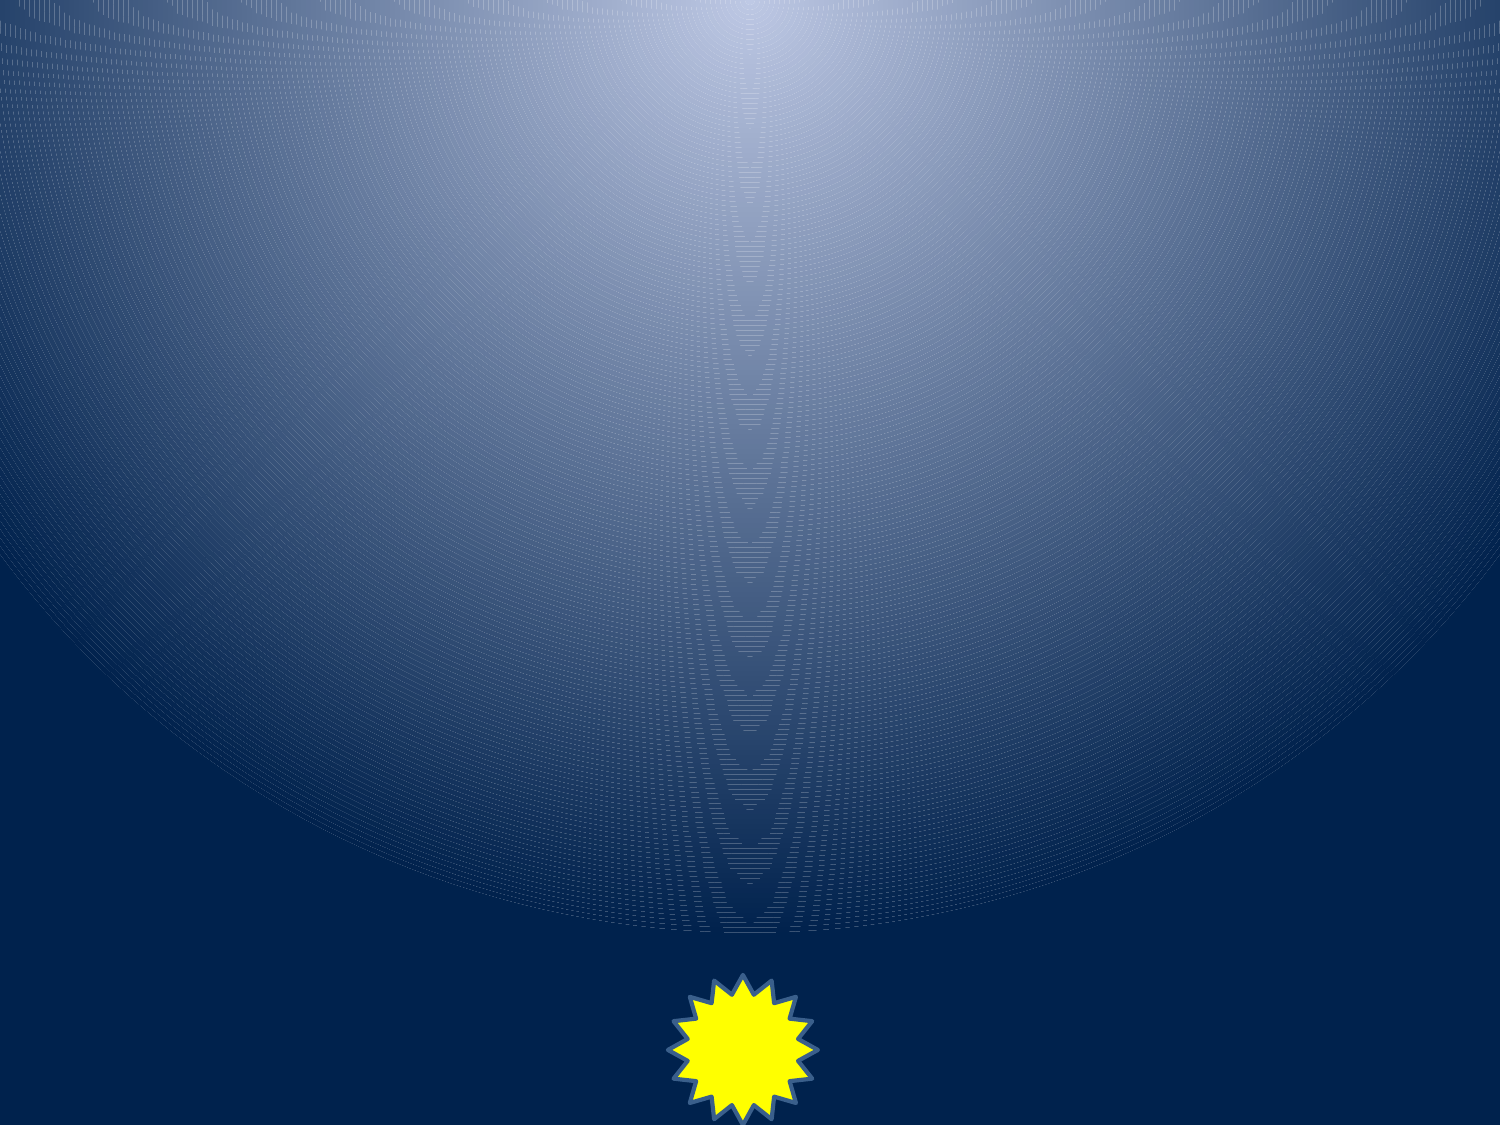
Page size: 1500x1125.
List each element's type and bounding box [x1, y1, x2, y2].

text_box [665, 972, 821, 1125]
